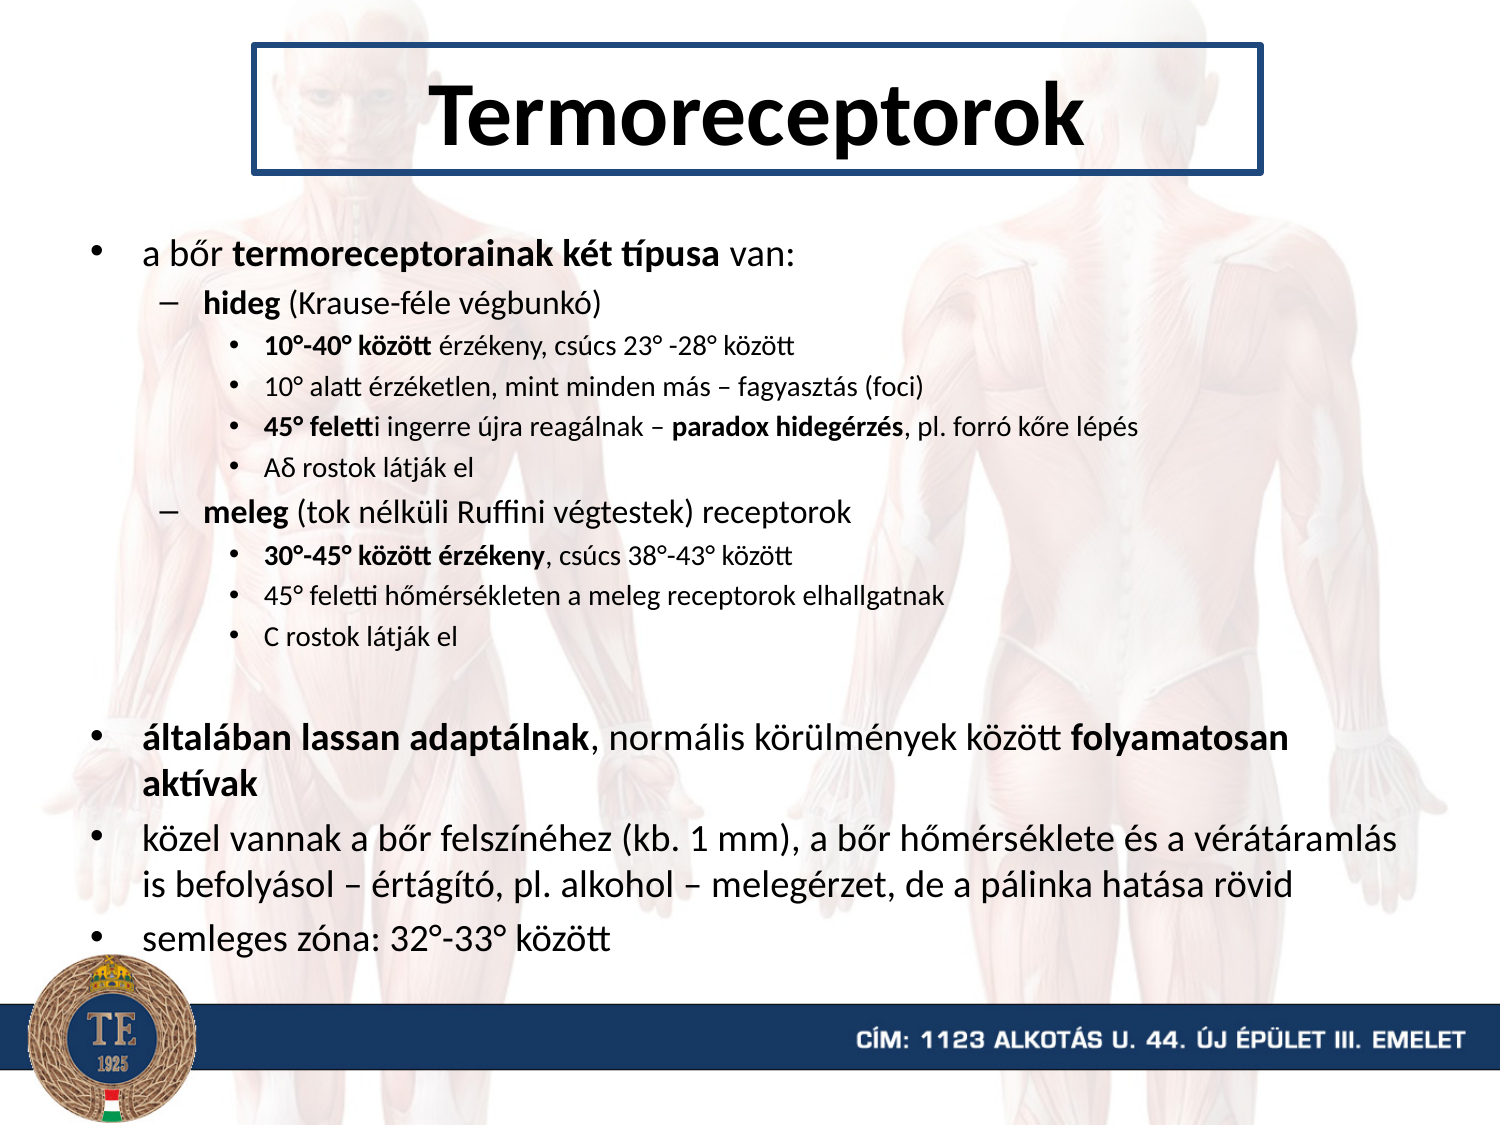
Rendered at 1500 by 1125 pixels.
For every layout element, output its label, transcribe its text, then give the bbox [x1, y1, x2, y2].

title Termoreceptorok [252, 43, 1263, 175]
list a bőr termoreceptorainak két típusa van: hideg (Krause-féle végbunkó) 10°-40° között érzékeny, csúcs 23° -28° között 10° alatt érzéketlen, mint minden más – fagyasztás (foci) 45° feletti ingerre újra reagálnak – paradox hidegérzés, pl. forró kőre lépés Aδ rostok látják el meleg (tok nélküli Ruffini végtestek) receptorok 30°-45° között érzékeny, csúcs 38°-43° között 45° feletti hőmérsékleten a meleg receptorok elhallgatnak C rostok látják el általában lassan adaptálnak, normális körülmények között folyamatosan aktívak közel vannak a bőr felszínéhez (kb. 1 mm), a bőr hőmérséklete és a vérátáramlás is befolyásol – értágító, pl. alkohol – melegérzet, de a pálinka hatása rövid semleges zóna: 32°-33° között [75, 219, 1425, 1005]
picture [0, 0, 1500, 1125]
